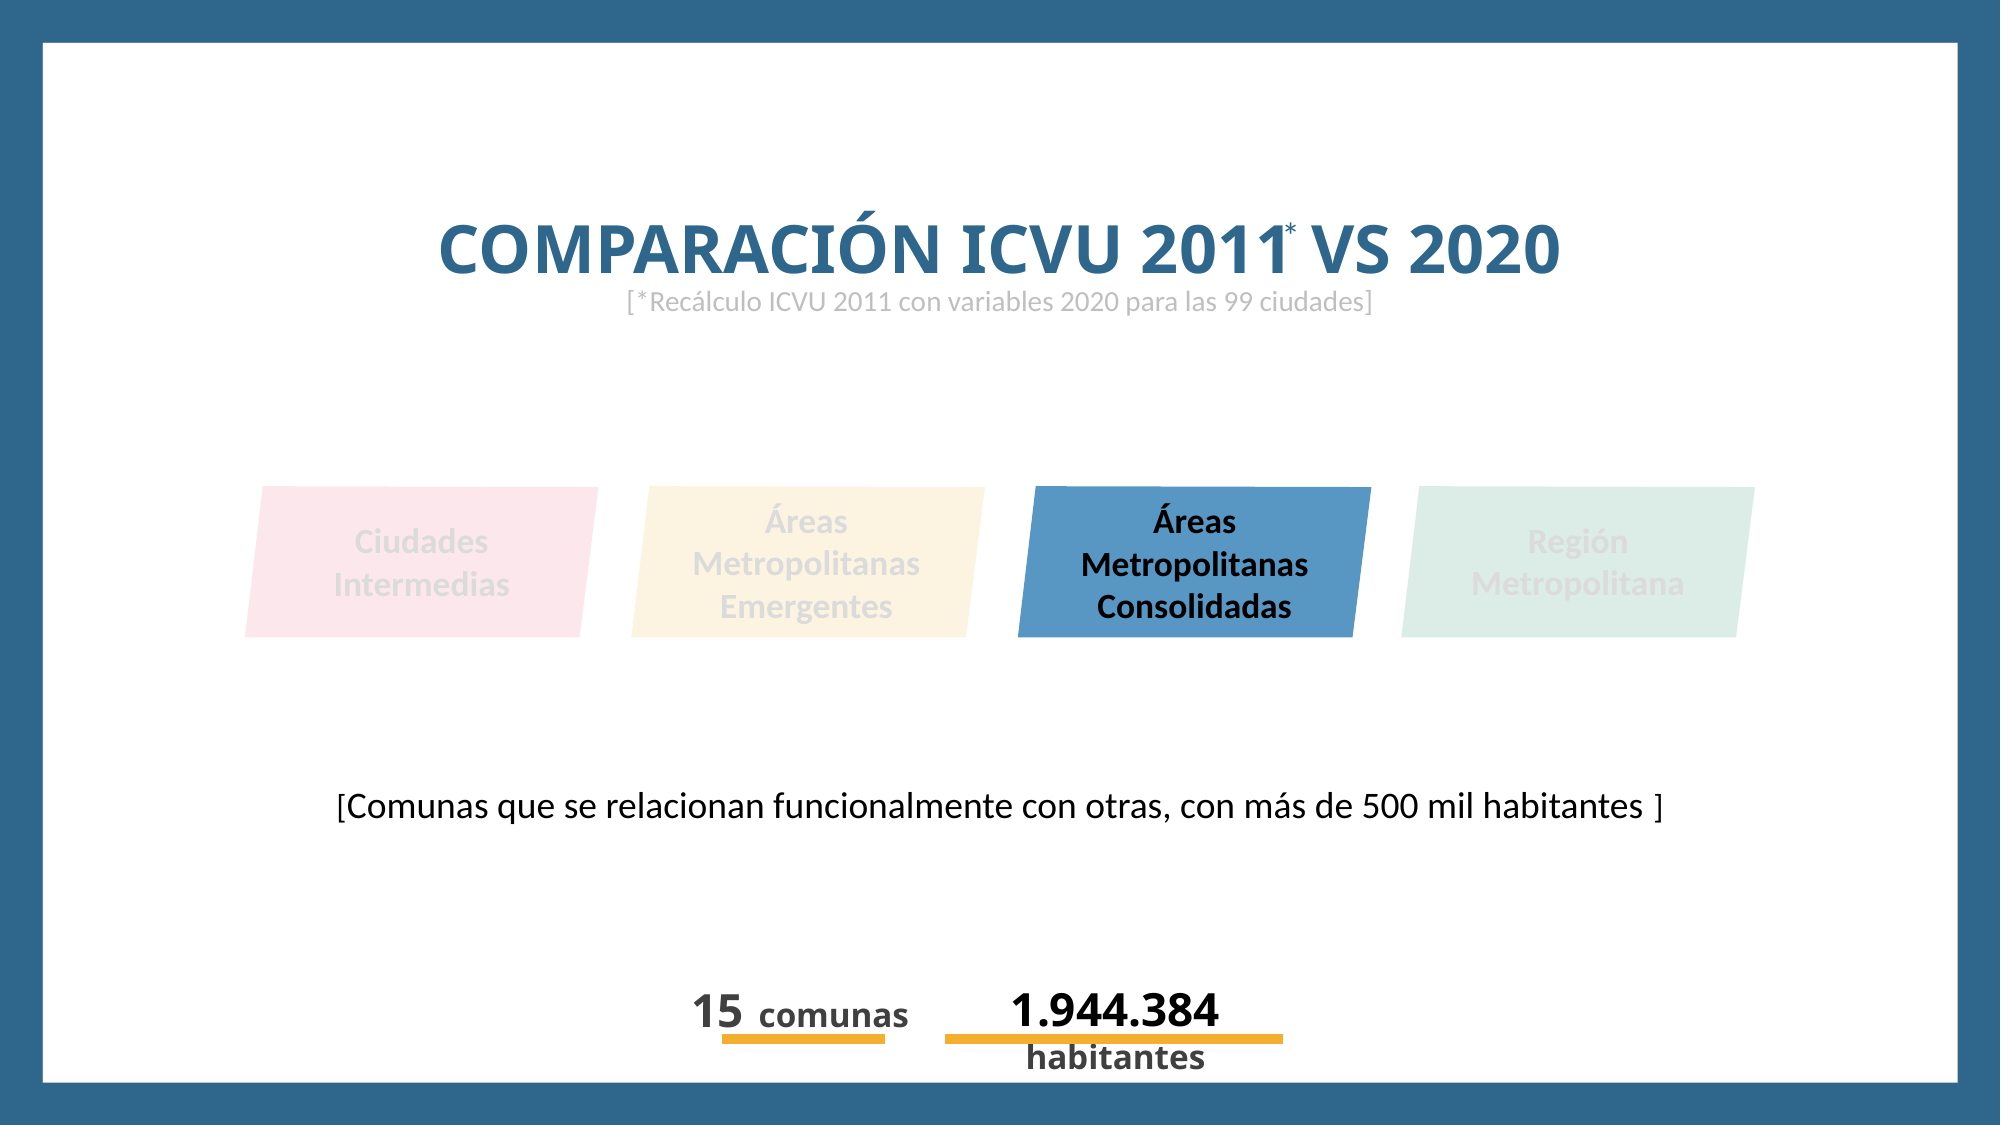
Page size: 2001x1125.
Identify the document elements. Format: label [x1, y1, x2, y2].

text_box [670, 961, 1329, 1048]
picture [0, 0, 2000, 1125]
